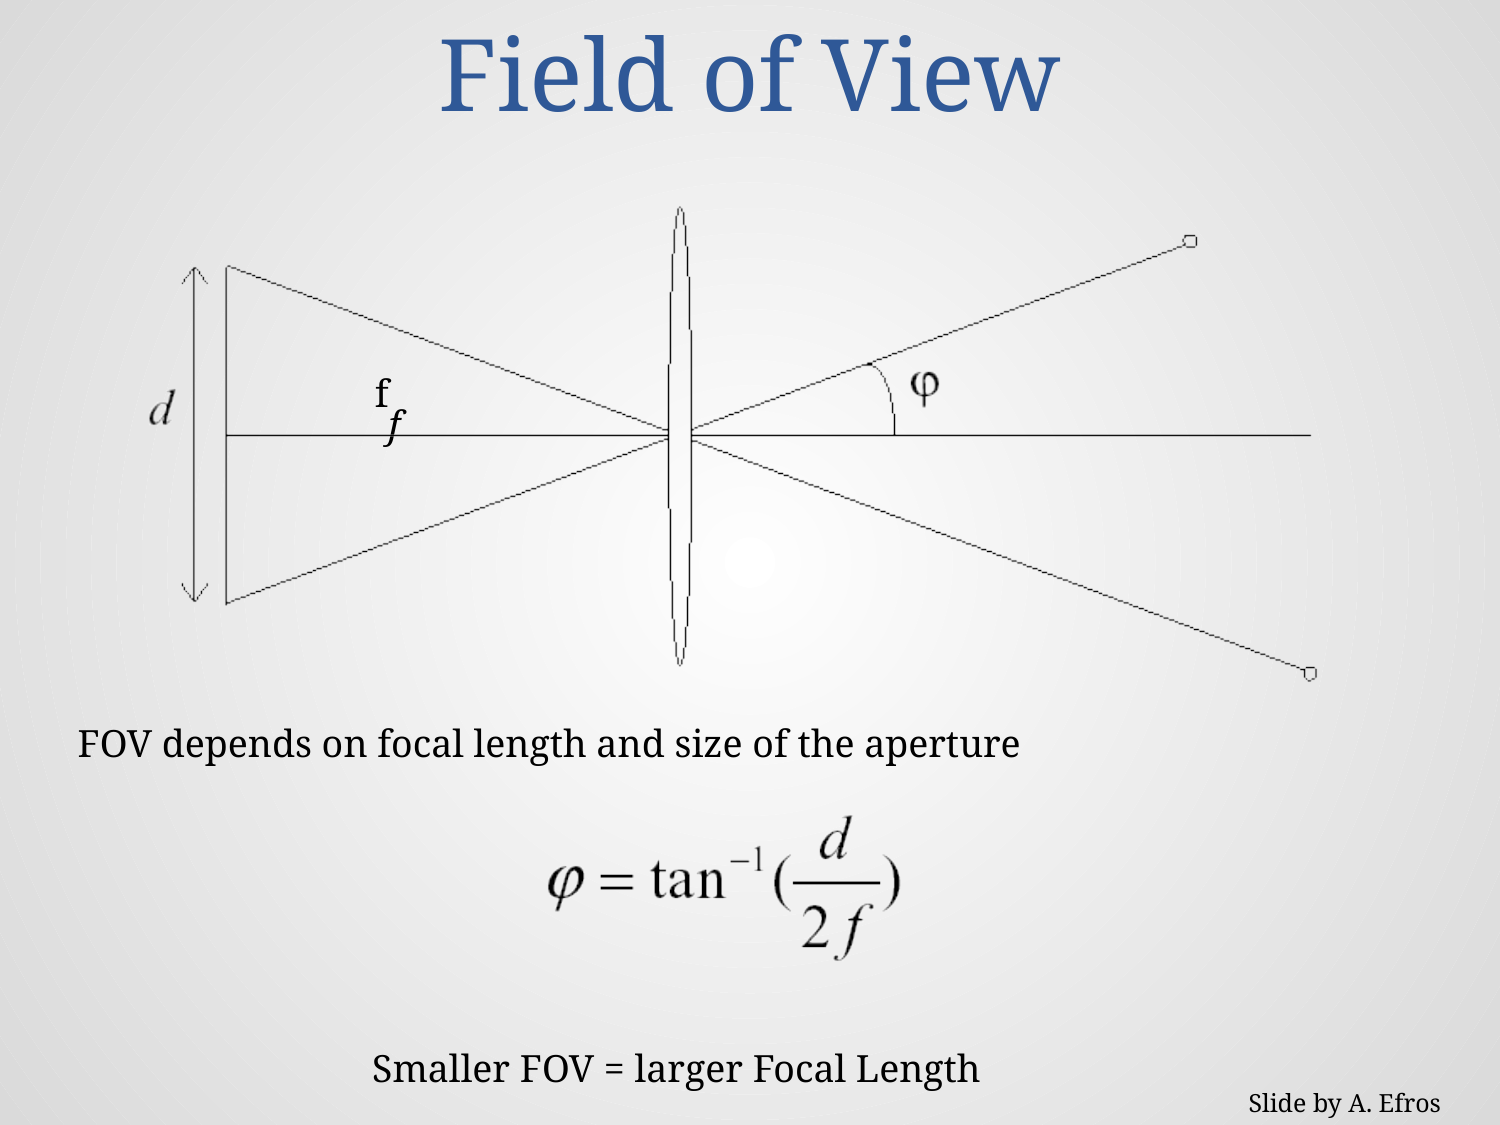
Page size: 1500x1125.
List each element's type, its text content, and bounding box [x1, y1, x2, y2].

text_box Smaller FOV = larger Focal Length [357, 1037, 997, 1098]
picture [124, 199, 1326, 689]
title Field of View [0, 0, 1500, 139]
picture [162, 797, 1280, 963]
text_box FOV depends on focal length and size of the aperture [62, 712, 1400, 818]
text_box Slide by A. Efros [1233, 1079, 1456, 1125]
